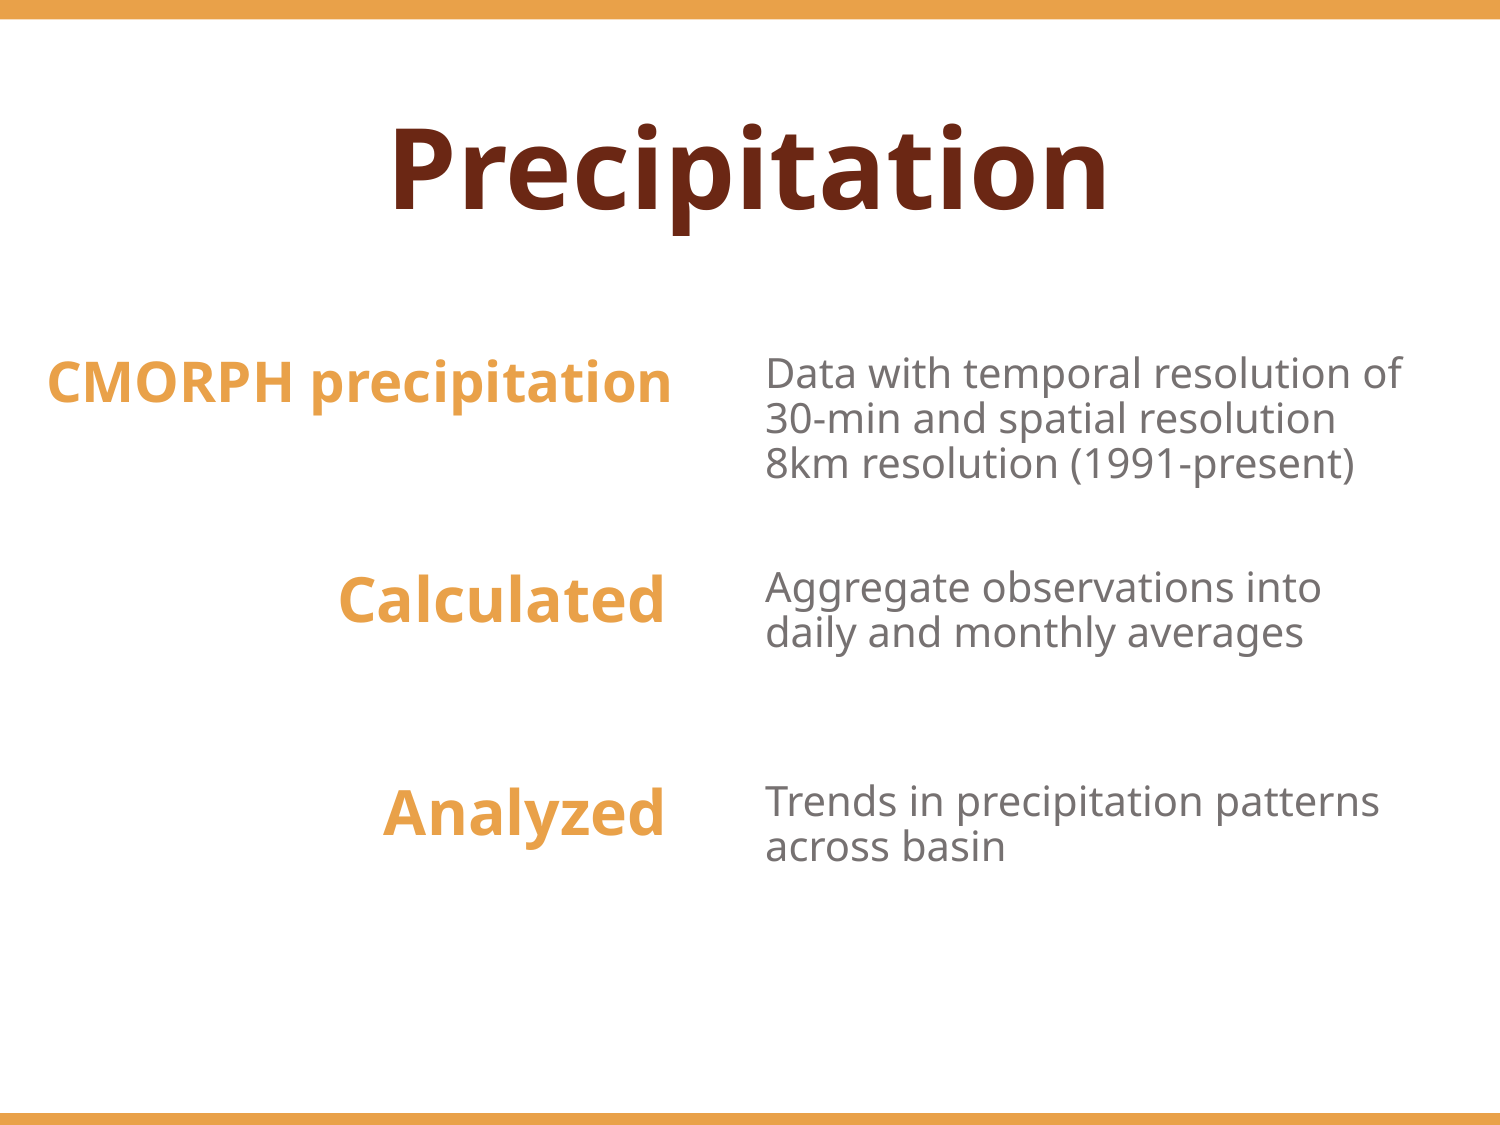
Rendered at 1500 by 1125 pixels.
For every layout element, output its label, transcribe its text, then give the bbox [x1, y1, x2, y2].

list Precipitation [52, 90, 1448, 242]
list Calculated [97, 560, 683, 687]
list Analyzed [97, 774, 683, 901]
list CMORPH precipitation [13, 347, 689, 473]
list Trends in precipitation patterns across basin [750, 772, 1398, 888]
list Data with temporal resolution of 30-min and spatial resolution 8km resolution (1991-present) [750, 345, 1436, 480]
list Aggregate observations into daily and monthly averages [750, 558, 1398, 675]
